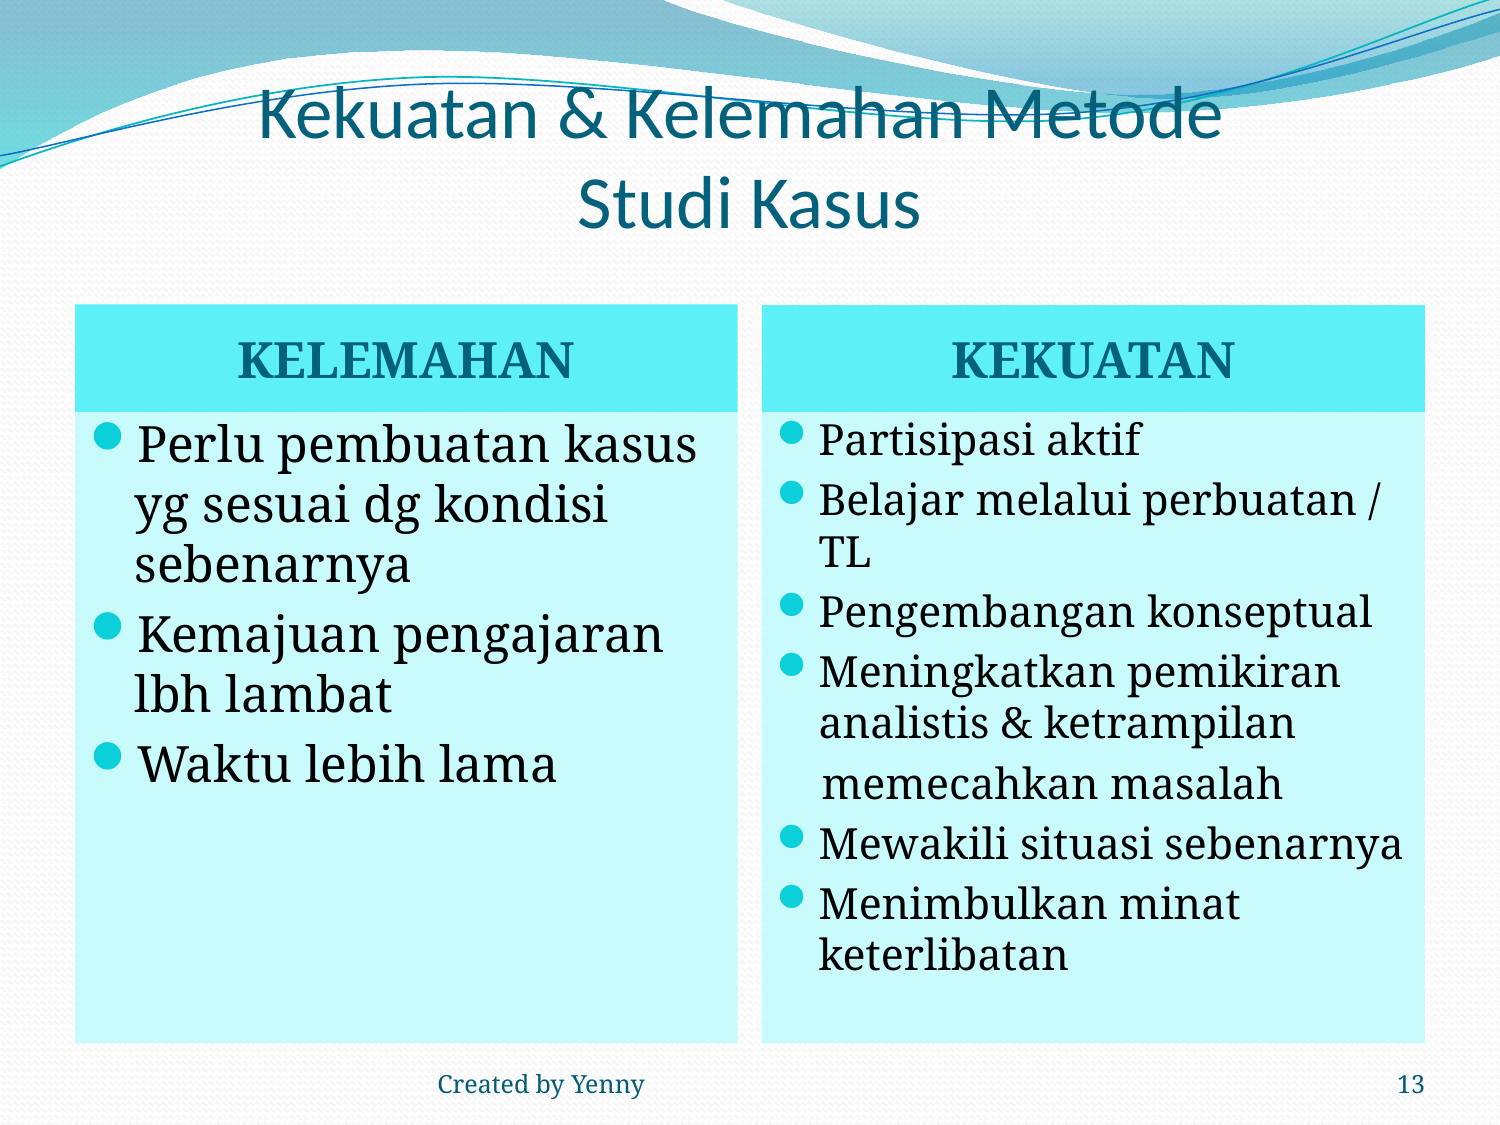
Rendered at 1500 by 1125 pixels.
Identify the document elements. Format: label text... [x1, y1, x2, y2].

footer Created by Yenny [437, 1042, 988, 1103]
list KELEMAHAN [75, 304, 738, 412]
list Partisipasi aktif Belajar melalui perbuatan / TL Pengembangan konseptual Meningkatkan pemikiran analistis & ketrampilan memecahkan masalah Mewakili situasi sebenarnya Menimbulkan minat keterlibatan [761, 412, 1425, 1044]
list Perlu pembuatan kasus yg sesuai dg kondisi sebenarnya Kemajuan pengajaran lbh lambat Waktu lebih lama [75, 412, 738, 1044]
title Kekuatan & Kelemahan Metode Studi Kasus [75, 66, 1425, 244]
list KEKUATAN [761, 305, 1425, 412]
slide_number 13 [1299, 1042, 1425, 1103]
